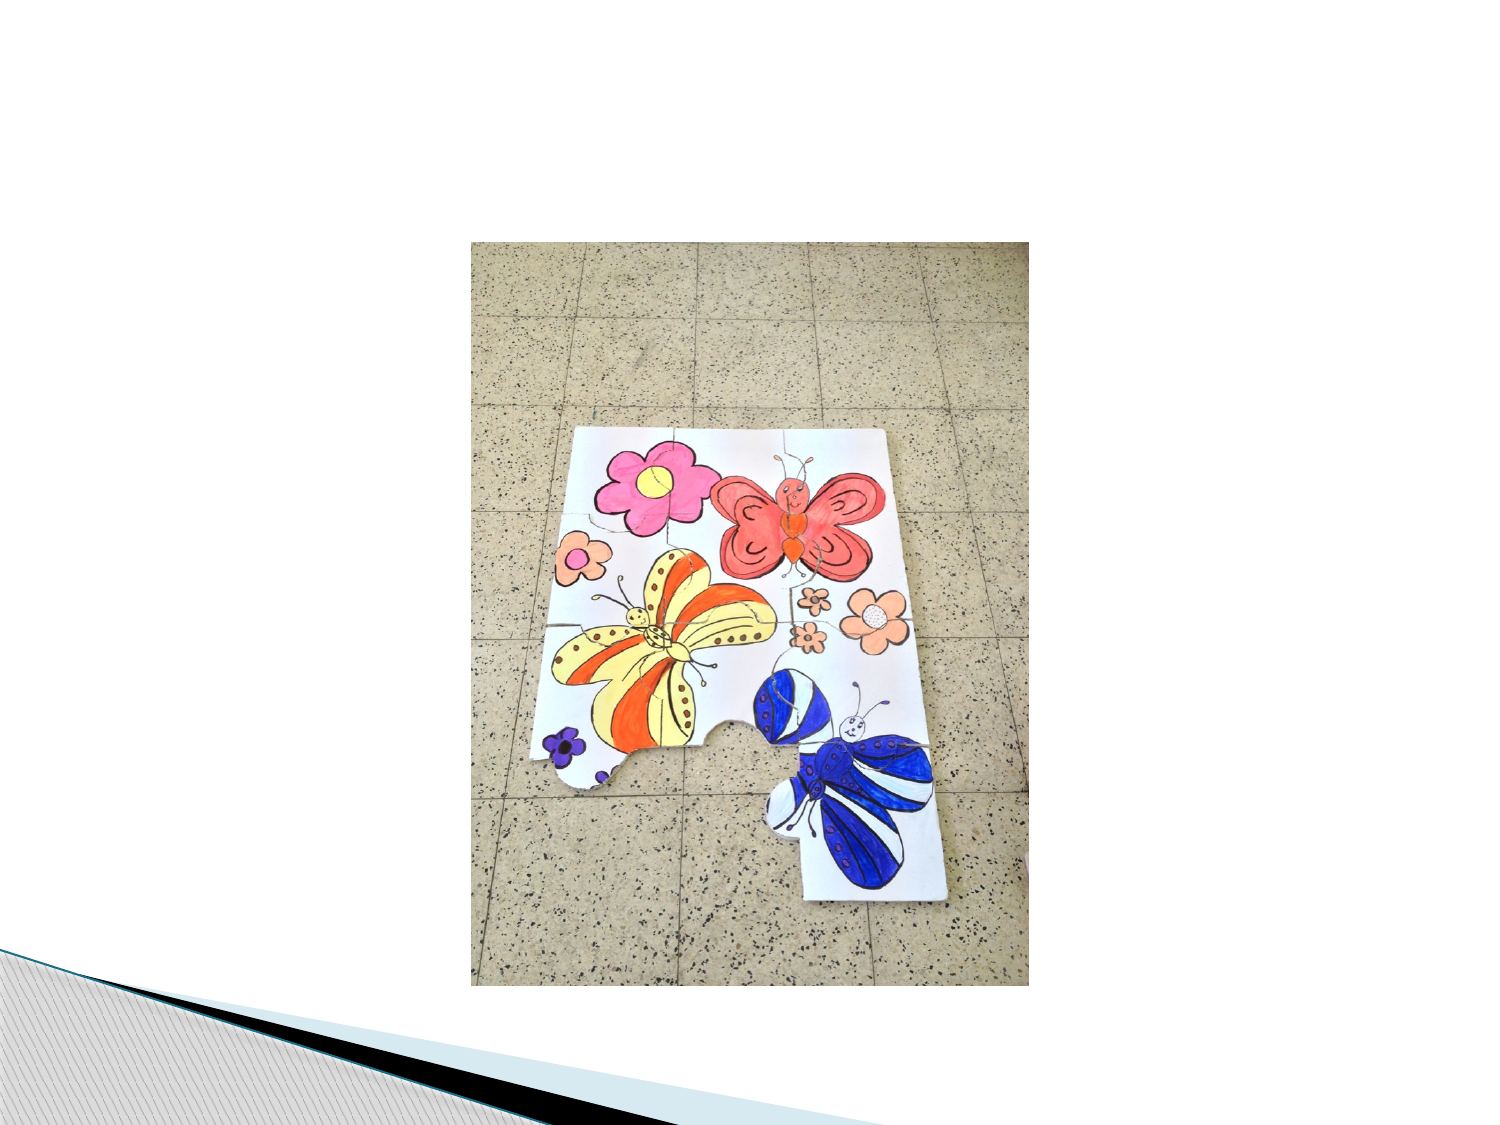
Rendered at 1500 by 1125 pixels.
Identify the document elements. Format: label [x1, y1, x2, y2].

list [471, 242, 1029, 986]
